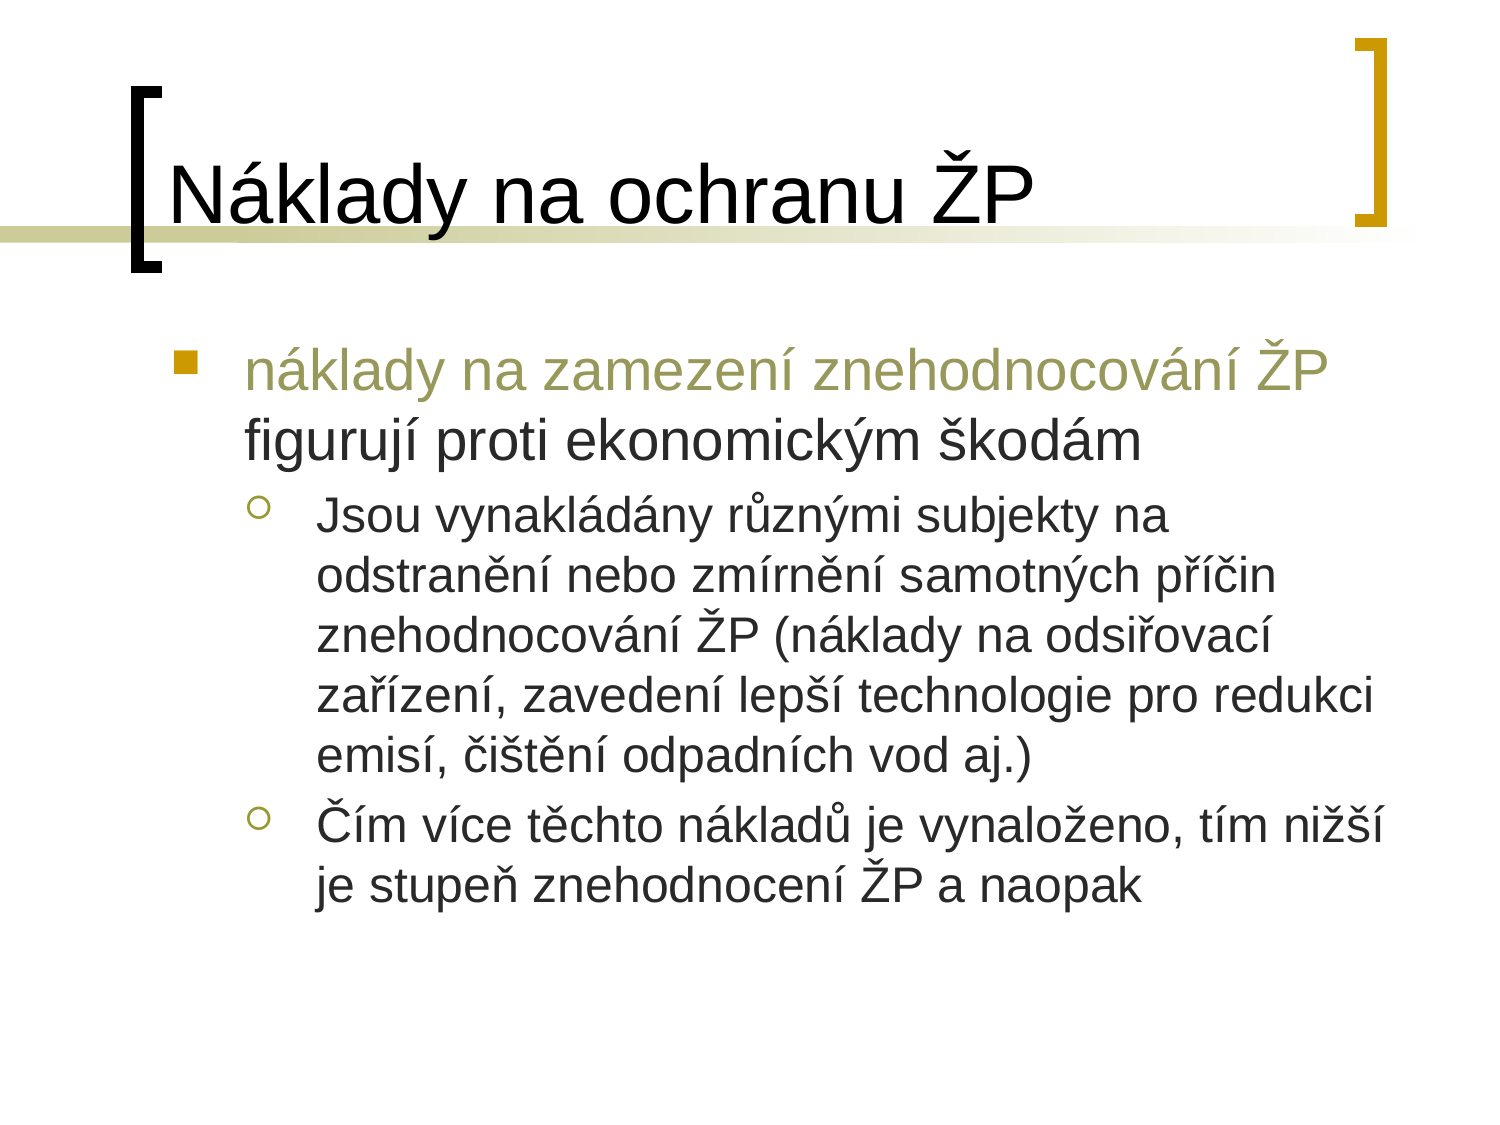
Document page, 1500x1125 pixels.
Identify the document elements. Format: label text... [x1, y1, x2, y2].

title Náklady na ochranu ŽP [152, 15, 1328, 248]
list náklady na zamezení znehodnocování ŽP figurují proti ekonomickým škodám Jsou vynakládány různými subjekty na odstranění nebo zmírnění samotných příčin znehodnocování ŽP (náklady na odsiřovací zařízení, zavedení lepší technologie pro redukci emisí, čištění odpadních vod aj.) Čím více těchto nákladů je vynaloženo, tím nižší je stupeň znehodnocení ŽP a naopak [155, 324, 1413, 1000]
